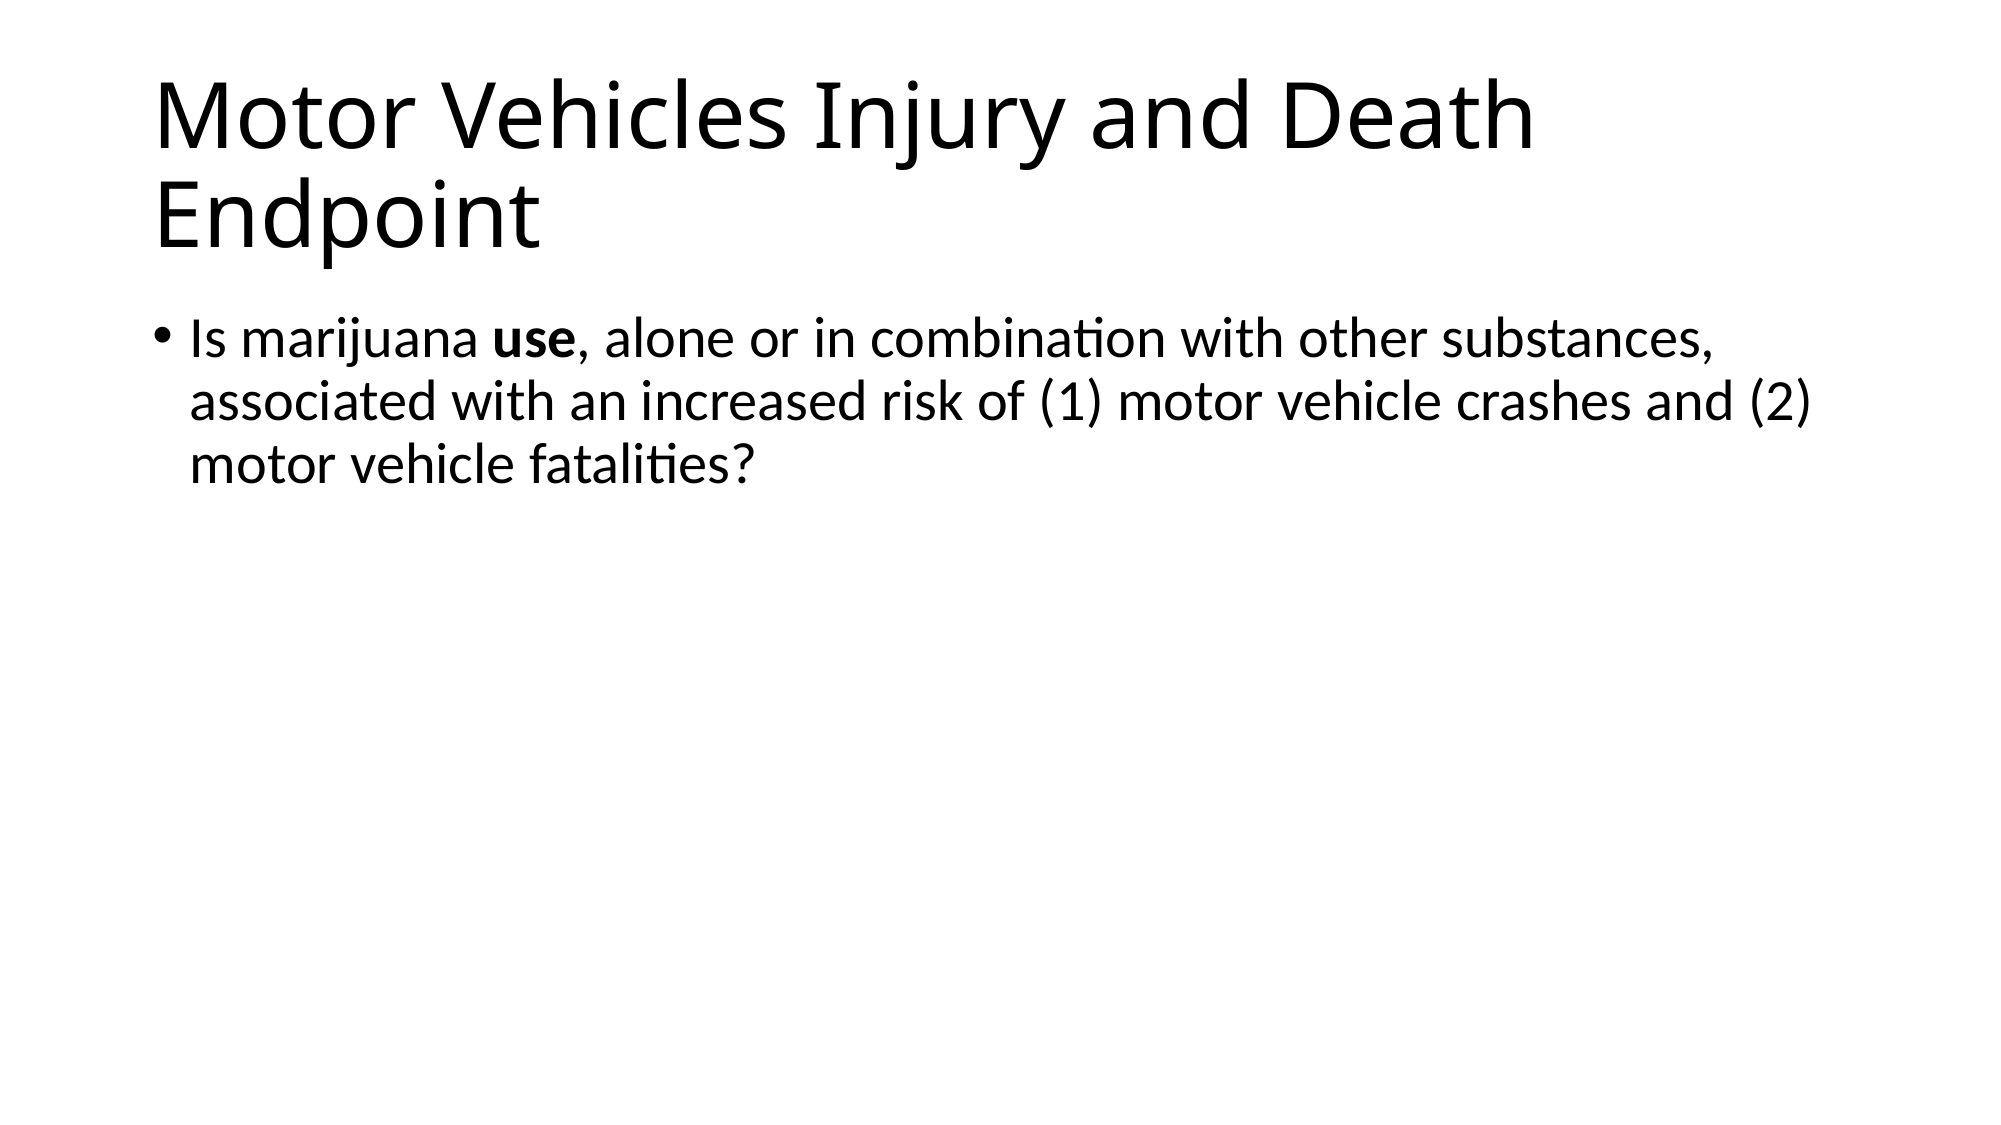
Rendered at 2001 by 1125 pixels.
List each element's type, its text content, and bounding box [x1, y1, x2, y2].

list Is marijuana use, alone or in combination with other substances, associated with an increased risk of (1) motor vehicle crashes and (2) motor vehicle fatalities? [137, 299, 1863, 1014]
title Motor Vehicles Injury and Death Endpoint [137, 59, 1863, 278]
